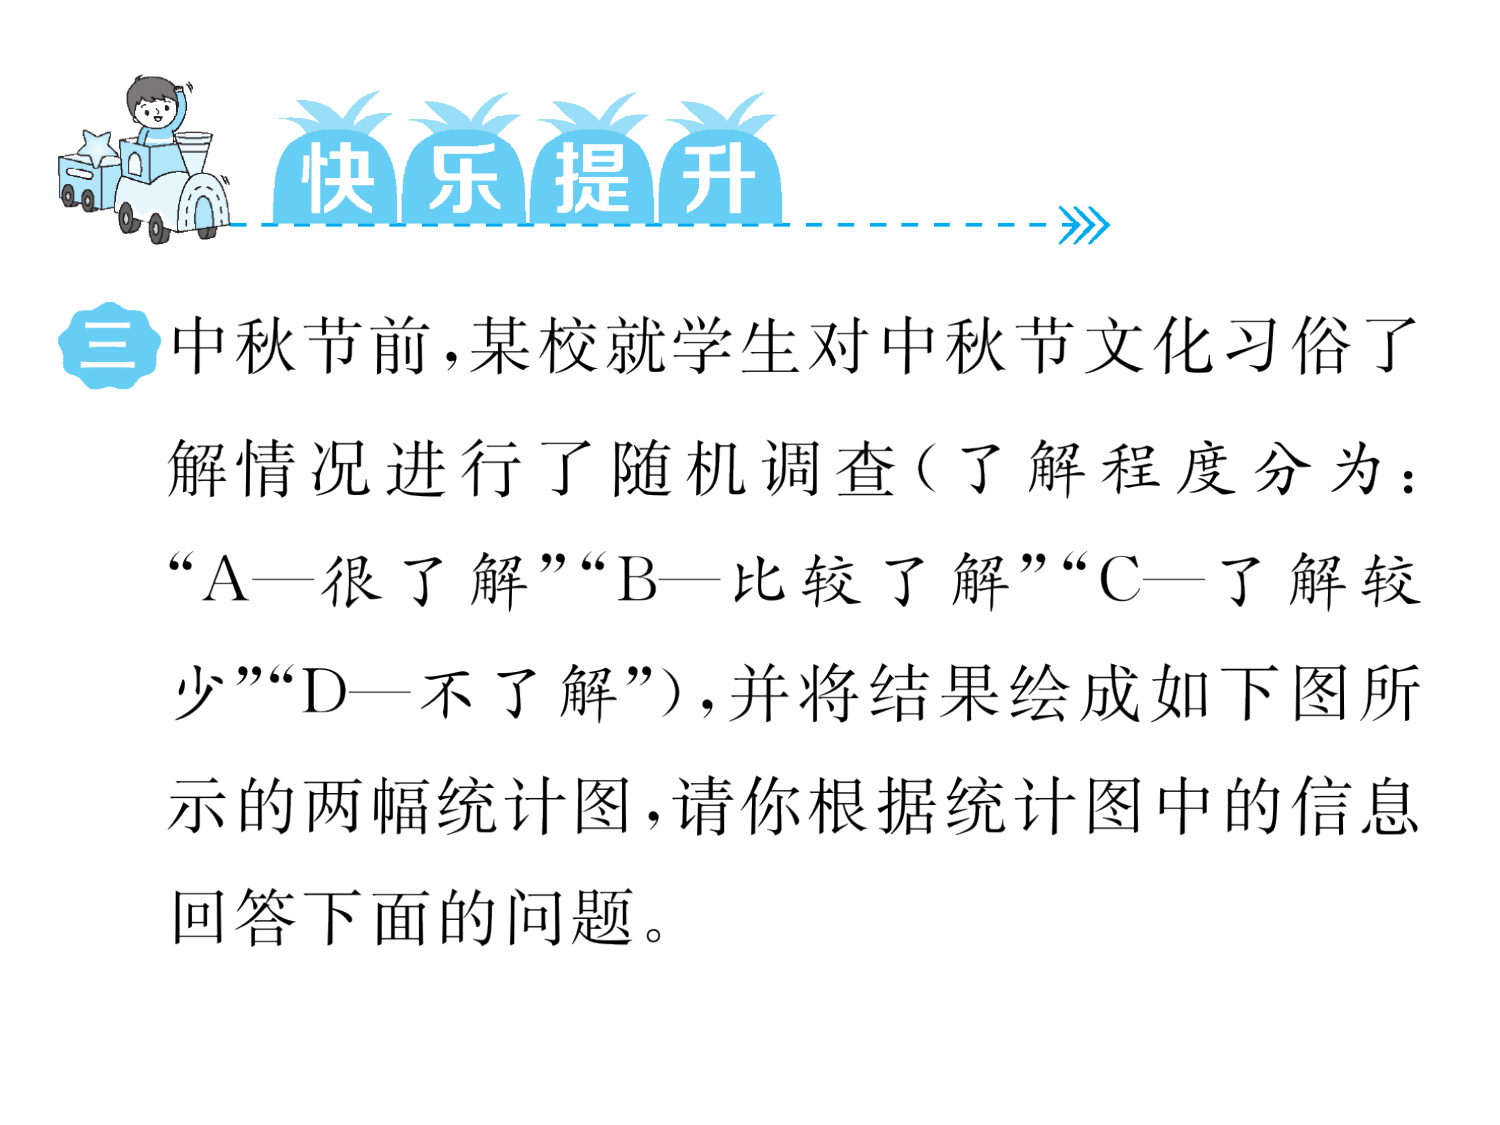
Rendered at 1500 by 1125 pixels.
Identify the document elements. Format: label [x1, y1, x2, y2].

picture [52, 54, 1471, 979]
